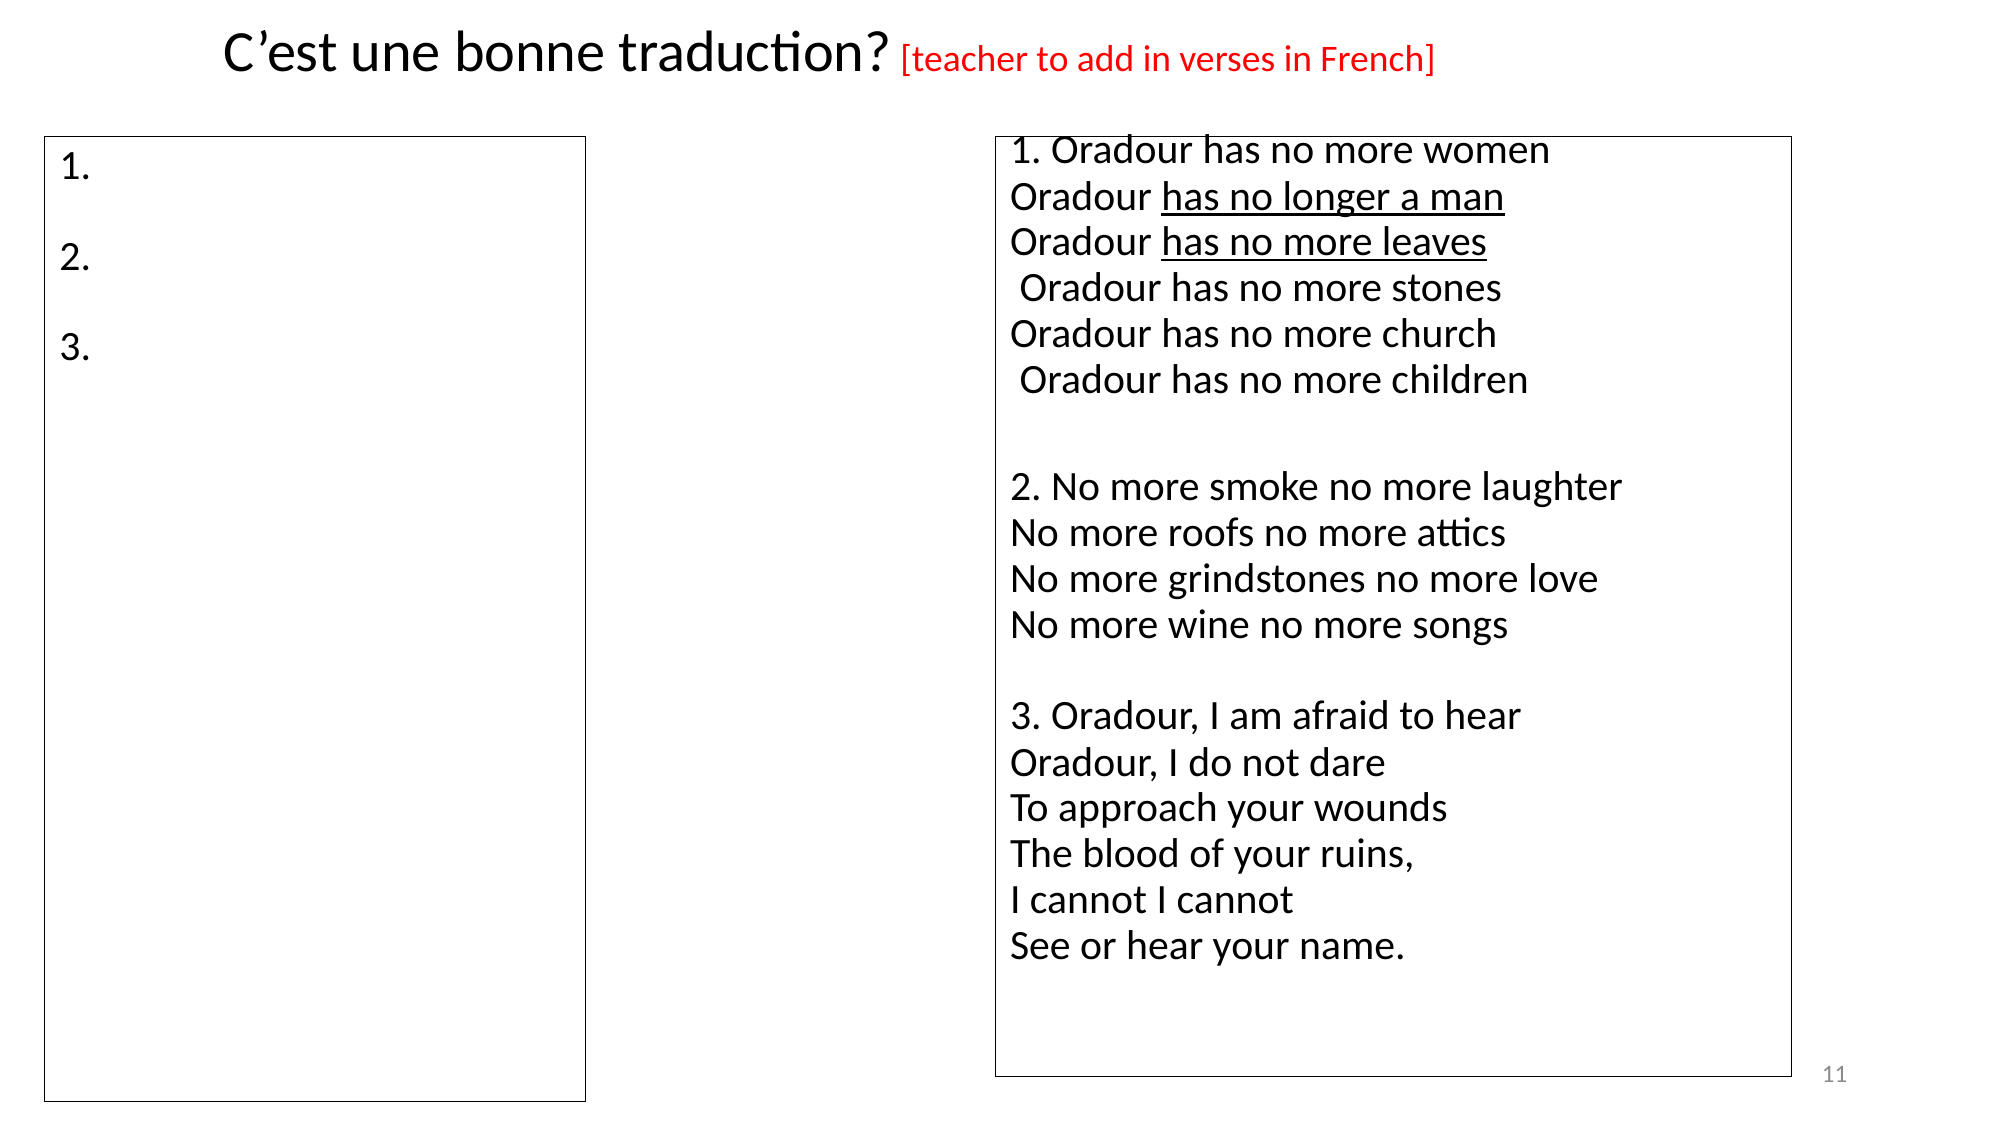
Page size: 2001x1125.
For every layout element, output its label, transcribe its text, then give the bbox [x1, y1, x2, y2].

slide_number 11 [1412, 1042, 1863, 1103]
text_box C’est une bonne traduction? [teacher to add in verses in French] [208, 5, 1489, 90]
list 1. 2. 3. [44, 136, 586, 1102]
list 1. Oradour has no more women Oradour has no longer a man Oradour has no more leaves Oradour has no more stones Oradour has no more church Oradour has no more children 2. No more smoke no more laughter No more roofs no more attics No more grindstones no more love No more wine no more songs 3. Oradour, I am afraid to hear Oradour, I do not dare To approach your wounds The blood of your ruins, I cannot I cannot See or hear your name. [995, 136, 1792, 1077]
